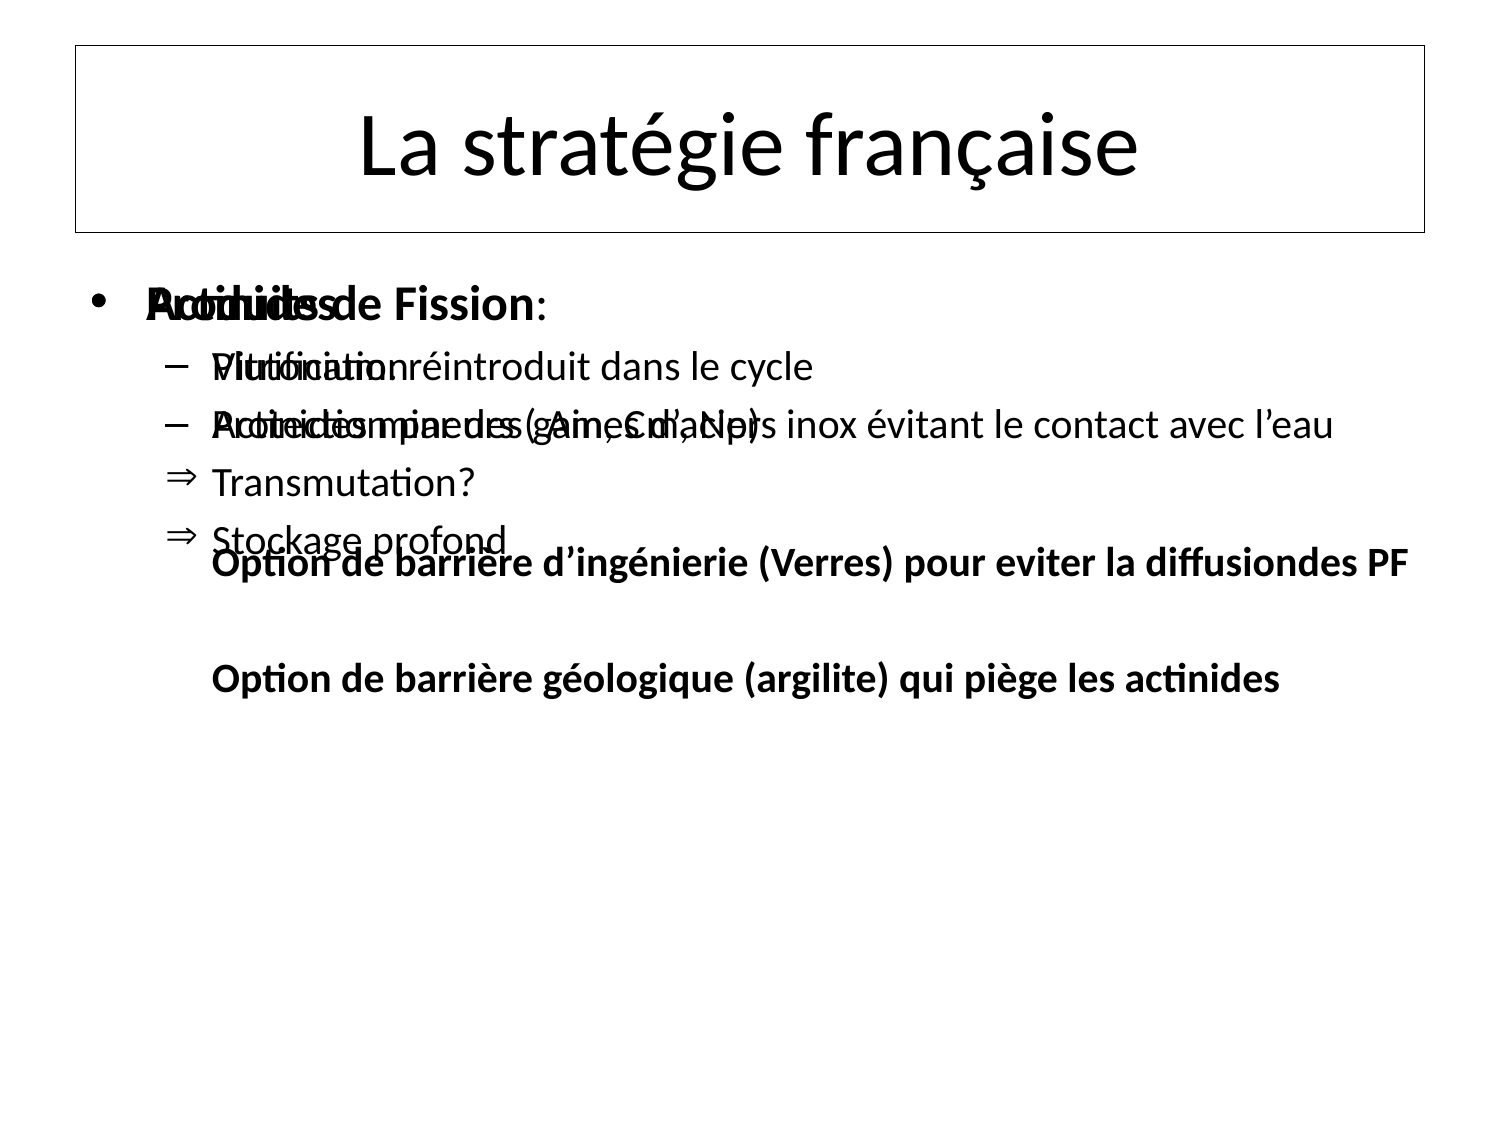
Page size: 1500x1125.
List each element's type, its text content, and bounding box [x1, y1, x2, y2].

title La stratégie française [75, 45, 1425, 233]
list Actinides Plutonium: réintroduit dans le cycle Actinides mineurs ( Am, Cm, Np) Transmutation? Stockage profond Option de barrière géologique (argilite) qui piège les actinides [75, 262, 1425, 1005]
